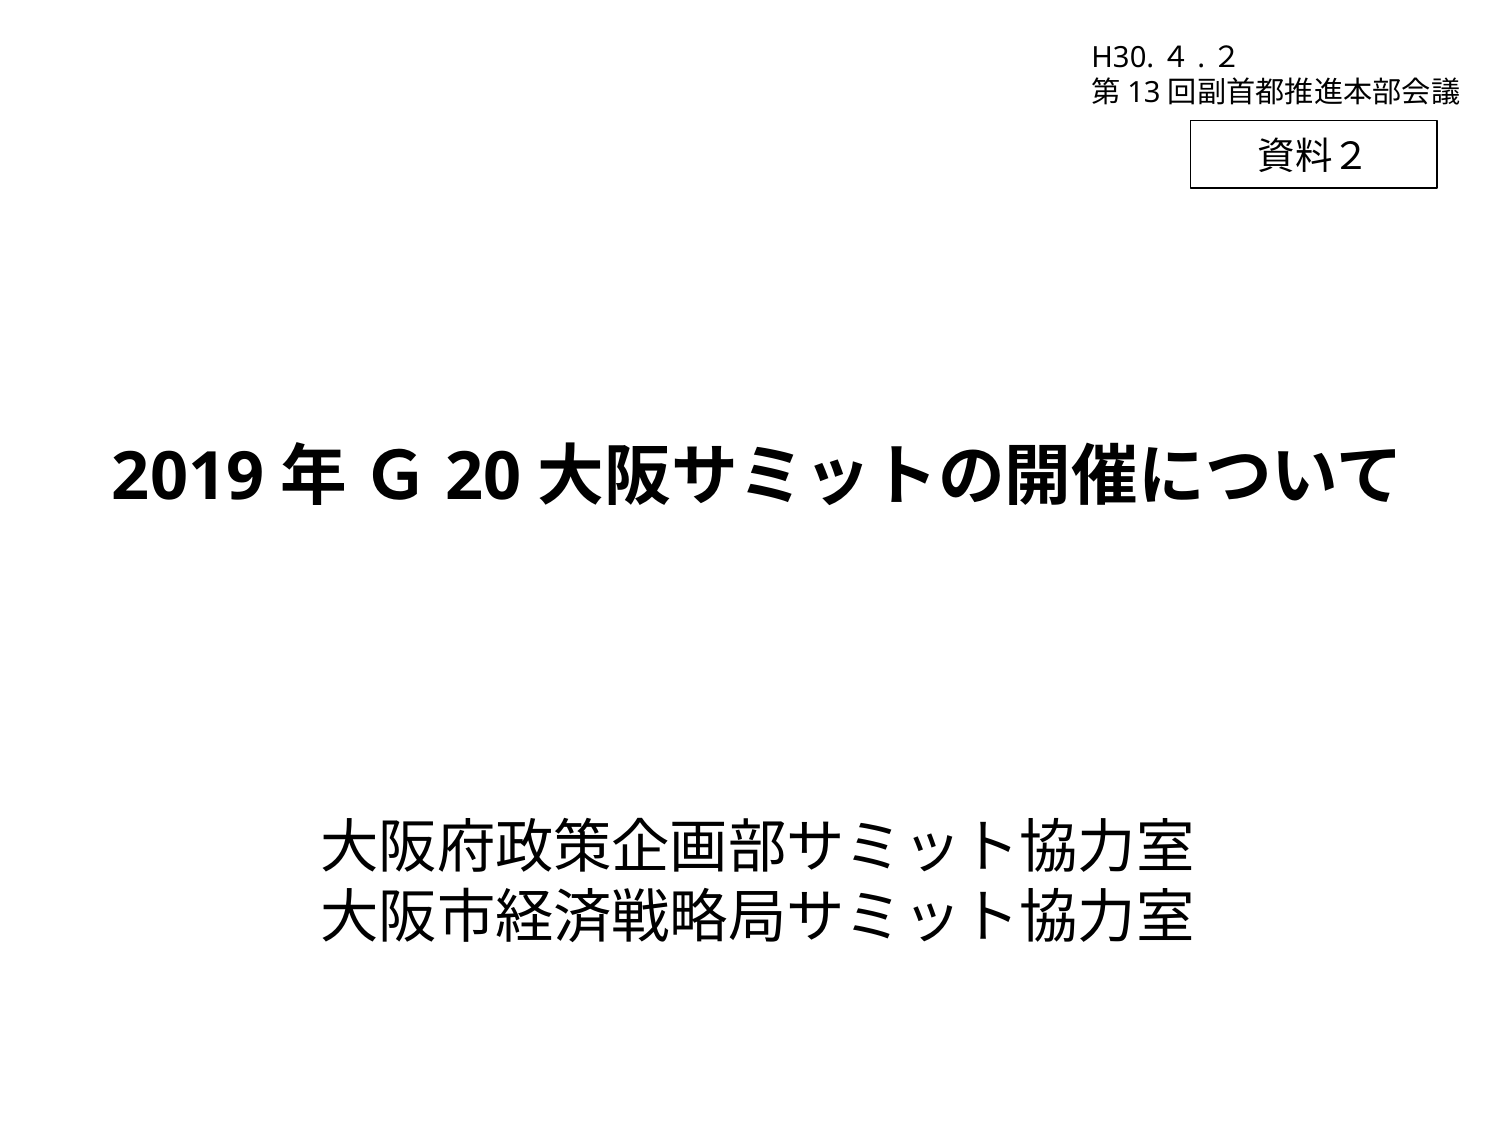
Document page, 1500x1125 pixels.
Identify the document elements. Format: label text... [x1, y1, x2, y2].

text_box 2019年 Ｇ20大阪サミットの開催について [29, 425, 1486, 520]
text_box 大阪府政策企画部サミット協力室 大阪市経済戦略局サミット協力室 [82, 766, 1433, 992]
text_box 資料２ [1188, 118, 1439, 190]
text_box H30.４.２ 第13回副首都推進本部会議 [1076, 30, 1476, 116]
